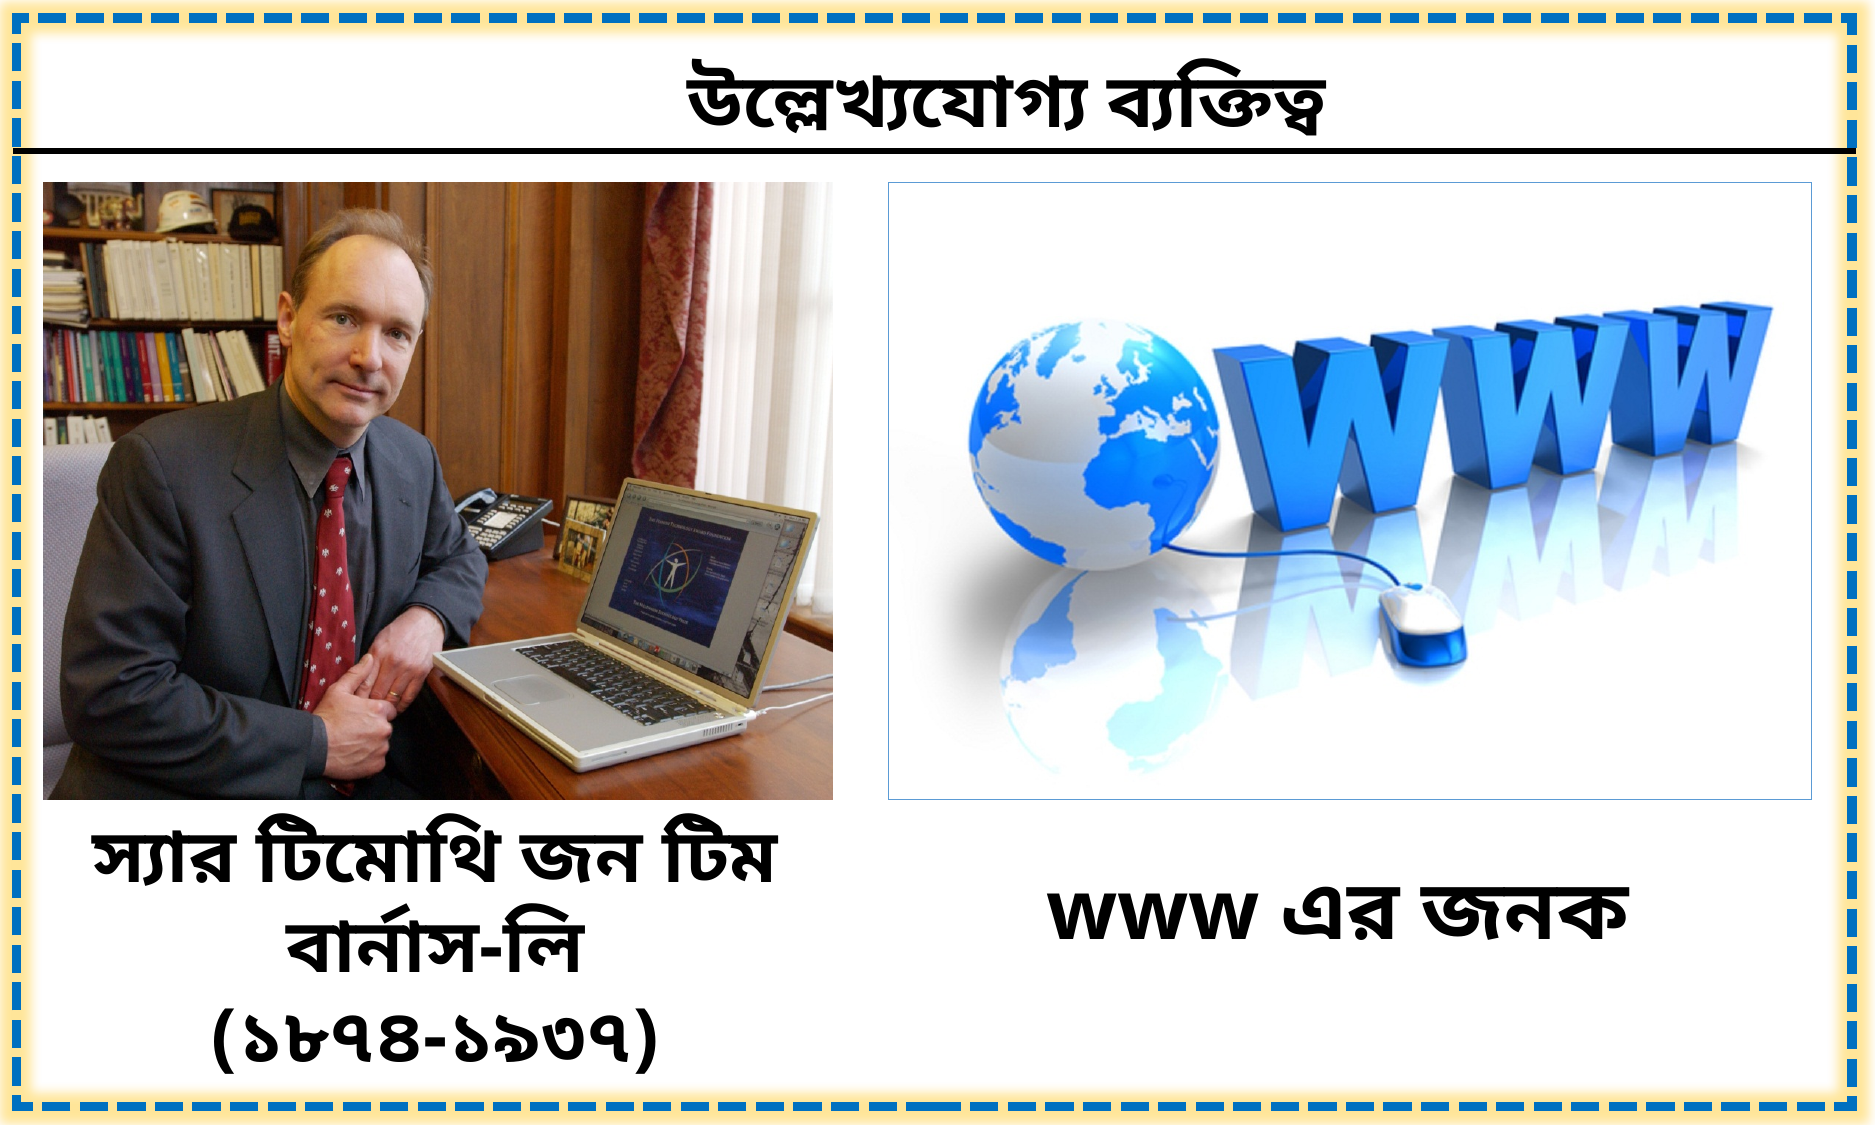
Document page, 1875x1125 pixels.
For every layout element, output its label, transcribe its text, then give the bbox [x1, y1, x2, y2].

text_box উল্লেখ্যযোগ্য ব্যক্তিত্ব [585, 45, 1428, 148]
text_box স্যার টিমোথি জন টিম বার্নাস-লি (১৮৭৪-১৯৩৭) [43, 800, 828, 1085]
picture [43, 182, 833, 800]
picture [888, 182, 1812, 800]
text_box www এর জনক [934, 849, 1741, 965]
